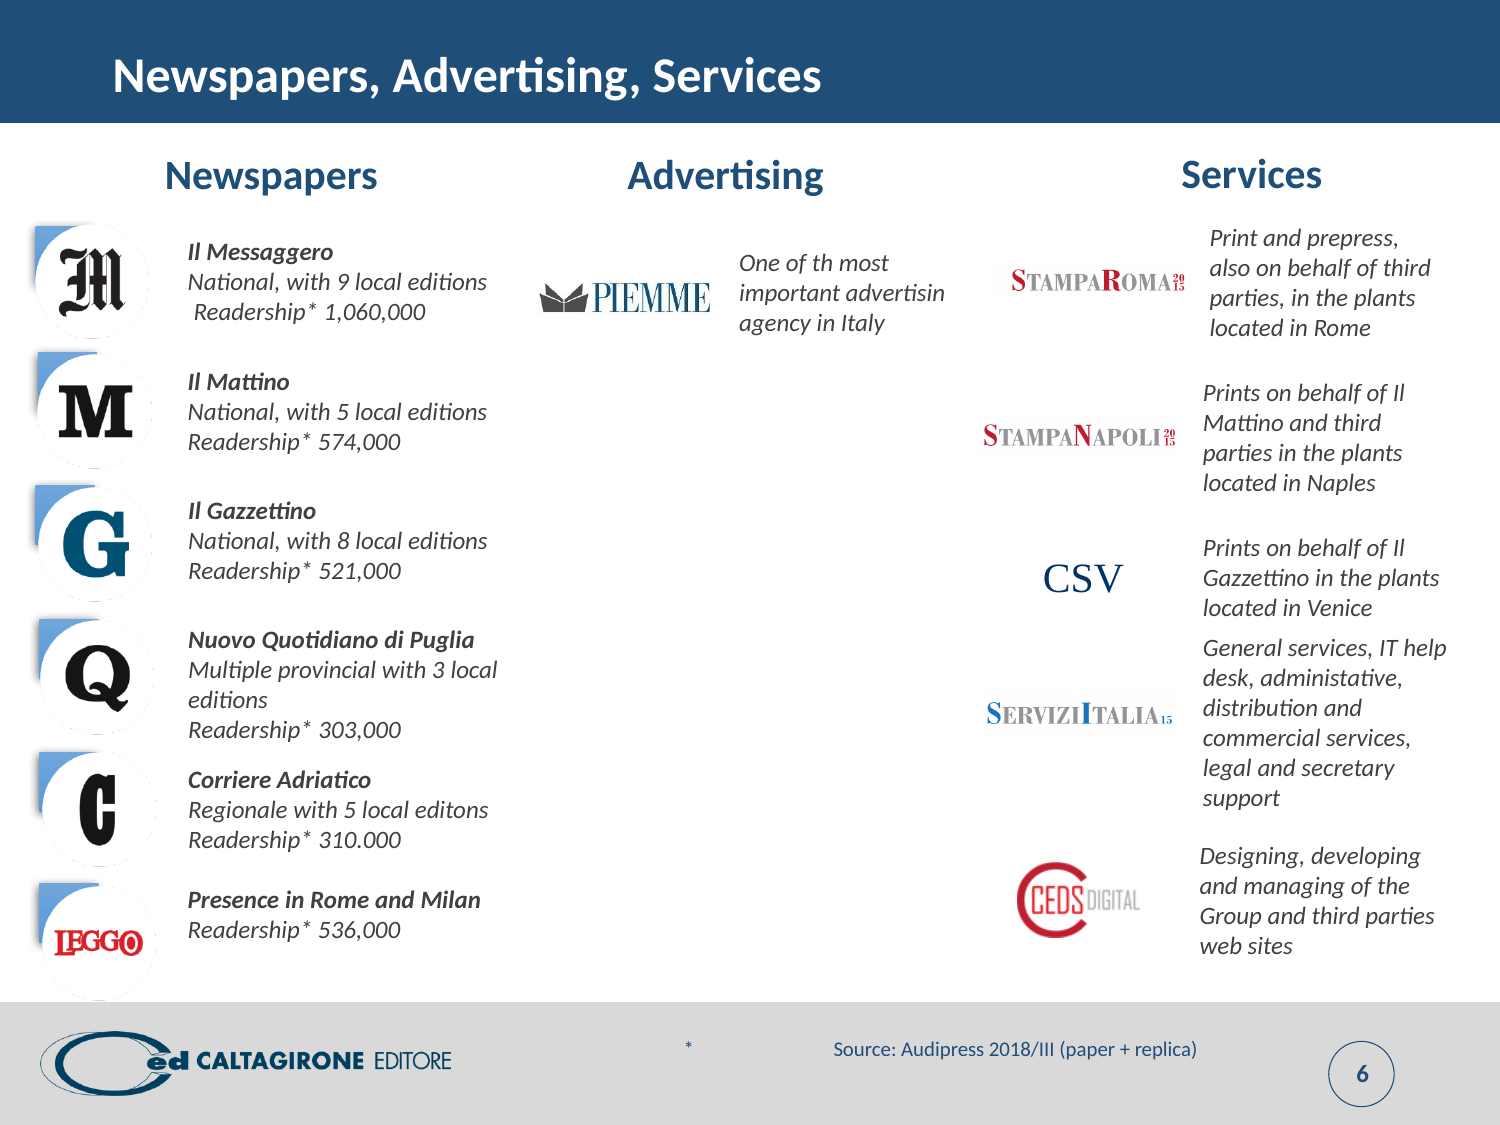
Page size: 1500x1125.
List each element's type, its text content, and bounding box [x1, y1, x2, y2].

text_box * Source: Audipress 2018/III (paper + replica) [683, 1041, 1460, 1061]
text_box One of th most important advertisin agency in Italy [739, 246, 978, 337]
picture [37, 1028, 456, 1098]
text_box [978, 376, 1441, 498]
text_box General services, IT help desk, administative, distribution and commercial services, legal and secretary support [1202, 631, 1476, 812]
text_box Newspapers [153, 147, 405, 197]
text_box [1017, 809, 1452, 962]
text_box Services [1061, 147, 1457, 196]
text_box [1042, 531, 1476, 622]
title Newspapers, Advertising, Services [97, 30, 1392, 124]
picture [978, 689, 1180, 738]
slide_number 6 [1328, 1061, 1397, 1103]
picture [539, 281, 710, 314]
text_box Advertising [534, 147, 931, 197]
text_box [987, 221, 1461, 344]
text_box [32, 221, 528, 1003]
